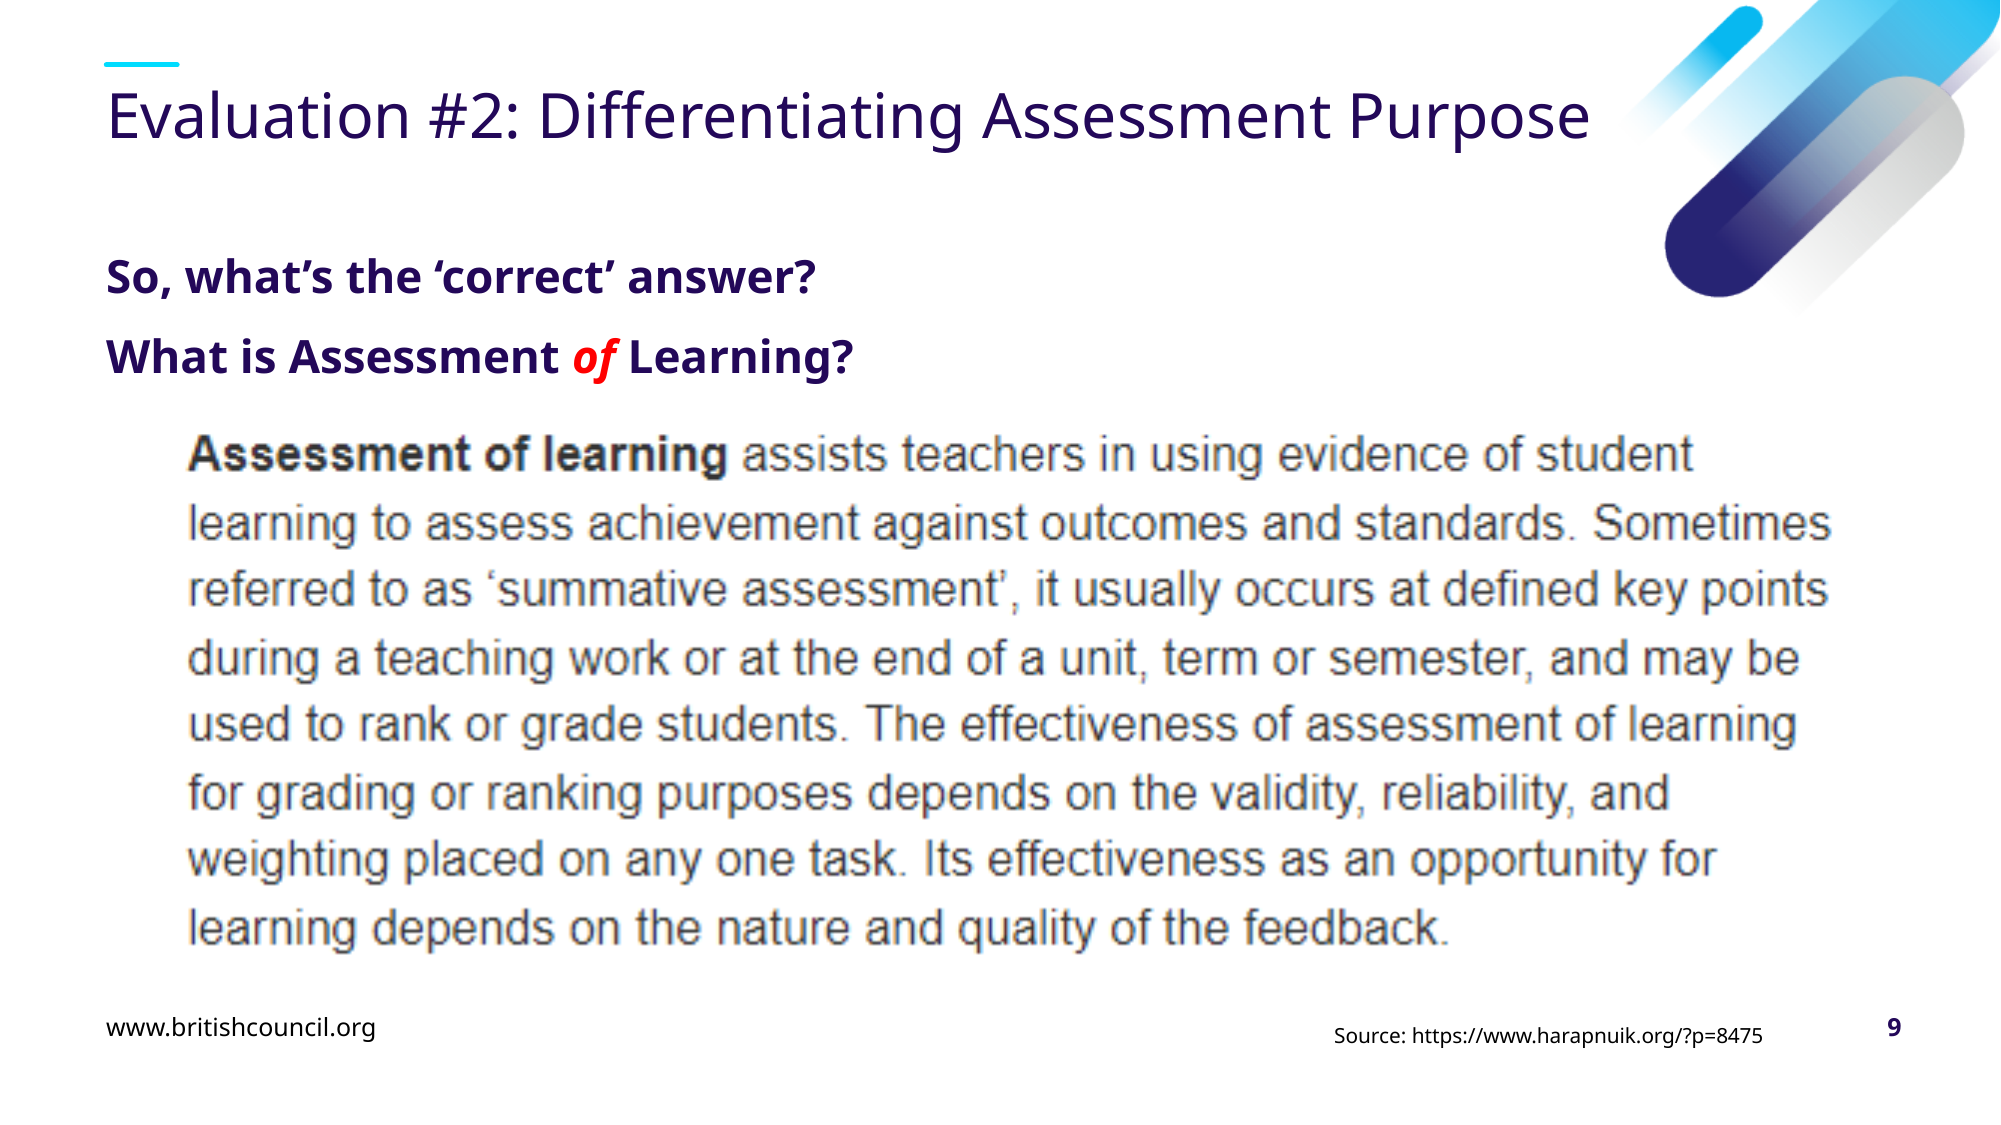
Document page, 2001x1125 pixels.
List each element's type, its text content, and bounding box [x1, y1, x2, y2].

list So, what’s the ‘correct’ answer? What is Assessment of Learning? [106, 248, 1023, 987]
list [163, 418, 1883, 987]
title Evaluation #2: Differentiating Assessment Purpose [106, 82, 1902, 213]
text_box Source: https://www.harapnuik.org/?p=8475 [1319, 1015, 1993, 1056]
picture [0, 0, 2000, 1125]
footer www.britishcouncil.org [106, 1015, 1319, 1046]
